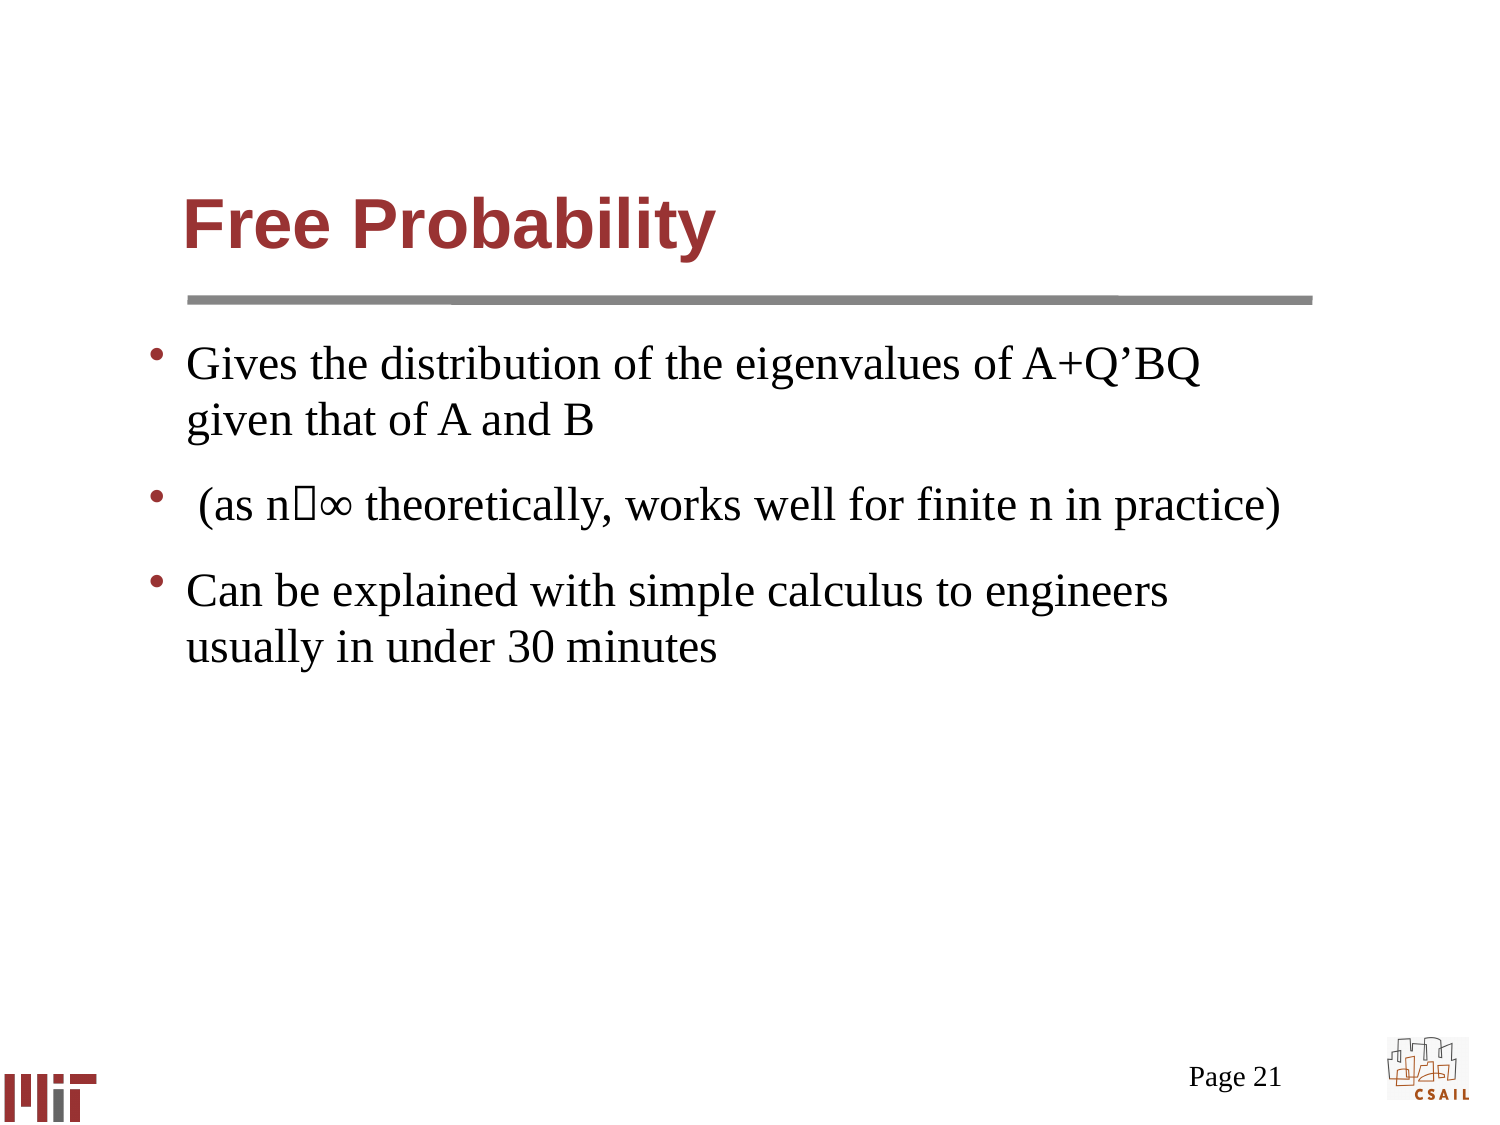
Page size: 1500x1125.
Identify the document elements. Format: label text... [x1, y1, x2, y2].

slide_number Page 21 [1173, 1049, 1388, 1125]
title Free Probability [167, 119, 1335, 324]
list Gives the distribution of the eigenvalues of A+Q’BQ given that of A and B (as n∞ theoretically, works well for finite n in practice) Can be explained with simple calculus to engineers usually in under 30 minutes [133, 324, 1319, 1001]
picture [0, 1070, 100, 1125]
picture [1387, 1037, 1469, 1100]
